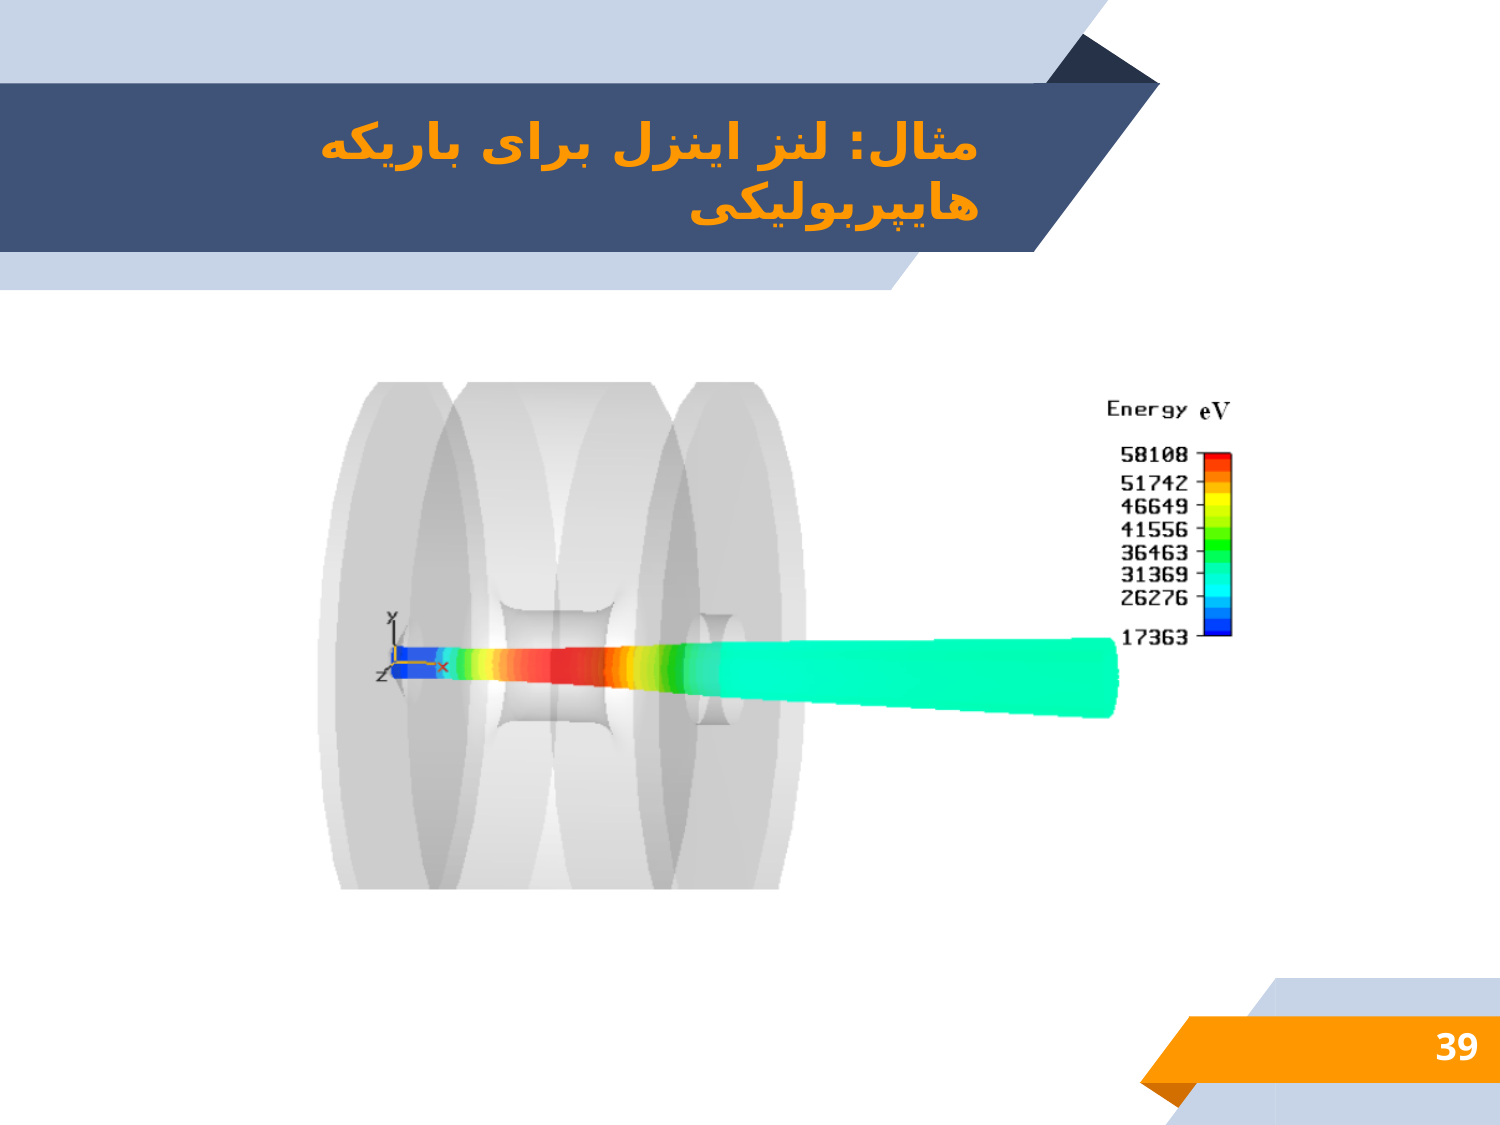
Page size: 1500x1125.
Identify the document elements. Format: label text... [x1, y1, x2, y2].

picture [297, 351, 1250, 928]
title مثال: لنز اینزل برای باریکه هایپربولیکی [0, 85, 997, 254]
slide_number 39 [1249, 1014, 1494, 1084]
text_box [71, 325, 1454, 995]
